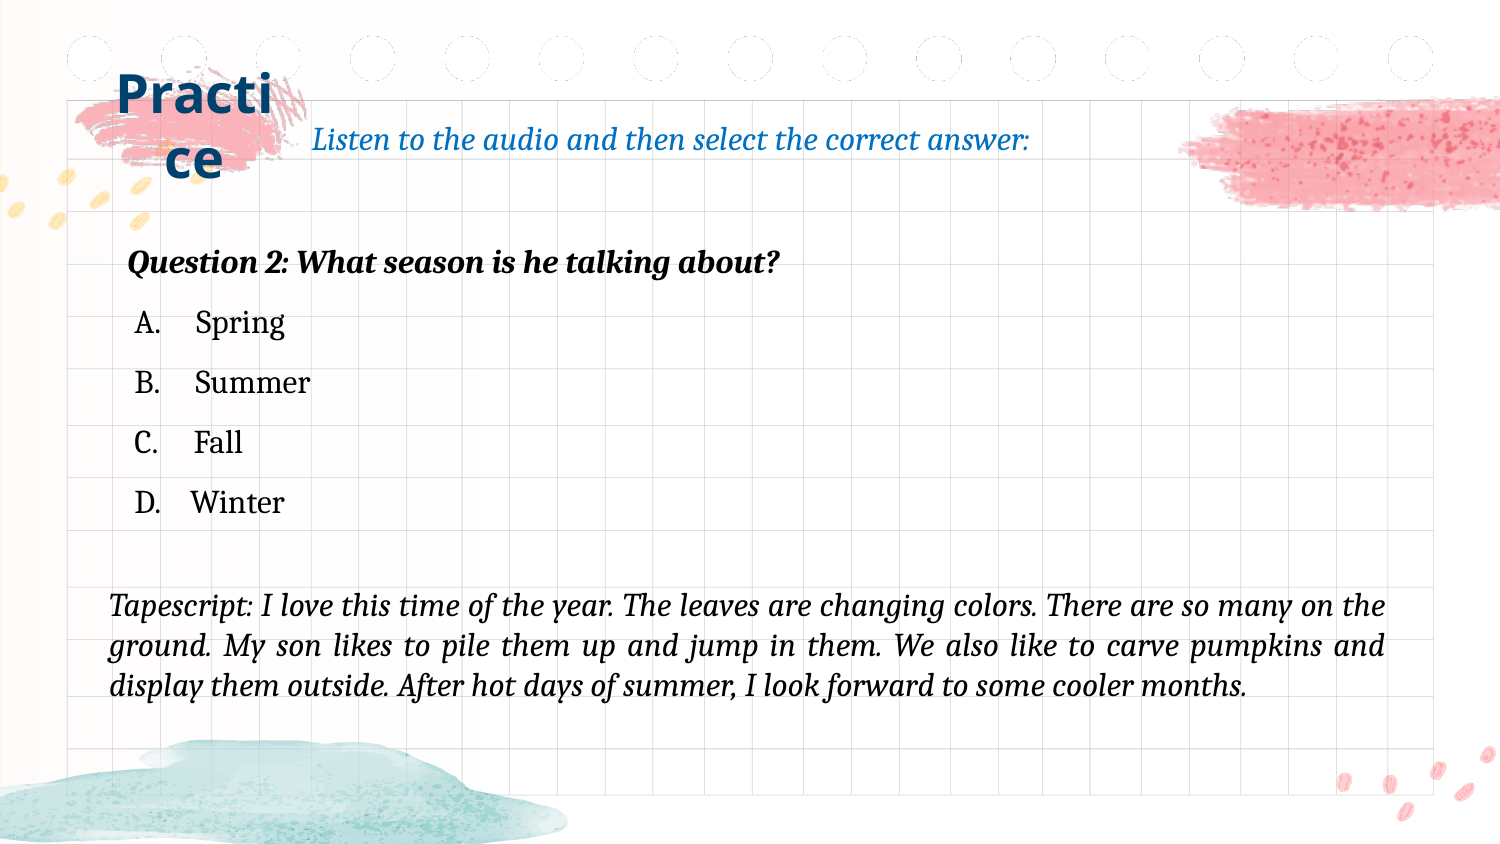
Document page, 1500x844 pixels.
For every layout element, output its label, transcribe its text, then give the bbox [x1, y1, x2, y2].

text_box Question 2: What season is he talking about? A. Spring B. Summer C. Fall D. Winter [112, 213, 863, 528]
text_box Listen to the audio and then select the correct answer: [308, 109, 1404, 164]
text_box Tapescript: I love this time of the year. The leaves are changing colors. There are so many on the ground. My son likes to pile them up and jump in them. We also like to carve pumpkins and display them outside. After hot days of summer, I look forward to some cooler months. [94, 575, 1403, 711]
picture [0, 0, 1500, 844]
